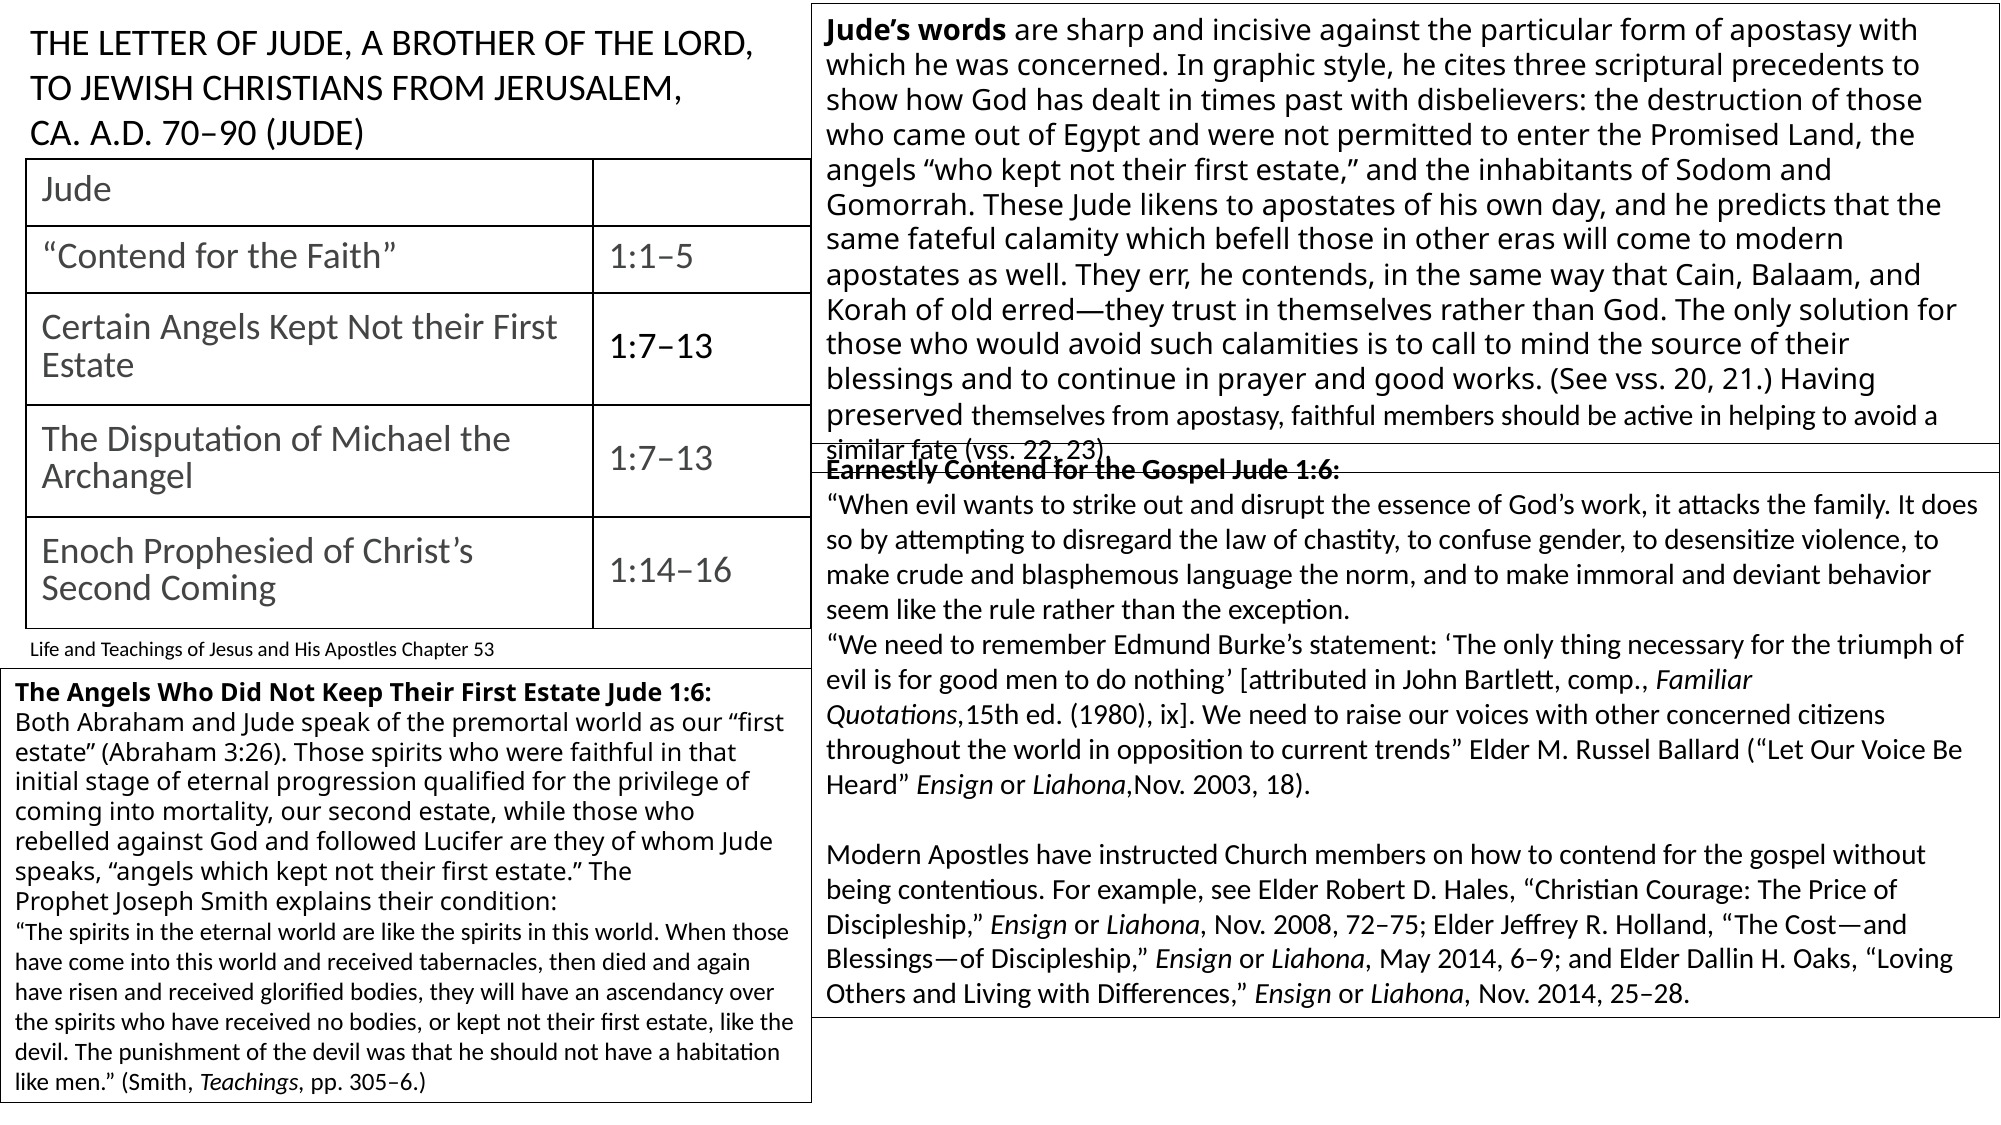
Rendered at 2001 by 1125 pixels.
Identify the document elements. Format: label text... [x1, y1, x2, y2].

text_box The Angels Who Did Not Keep Their First Estate Jude 1:6: Both Abraham and Jude speak of the premortal world as our “first estate” (Abraham 3:26). Those spirits who were faithful in that initial stage of eternal progression qualified for the privilege of coming into mortality, our second estate, while those who rebelled against God and followed Lucifer are they of whom Jude speaks, “angels which kept not their first estate.’’ The Prophet Joseph Smith explains their condition: “The spirits in the eternal world are like the spirits in this world. When those have come into this world and received tabernacles, then died and again have risen and received glorified bodies, they will have an ascendancy over the spirits who have received no bodies, or kept not their first estate, like the devil. The punishment of the devil was that he should not have a habitation like men.” (Smith, Teachings, pp. 305–6.) [0, 668, 812, 1103]
table_cell “Contend for the Faith” [27, 227, 592, 292]
table_cell The Disputation of Michael the Archangel [27, 406, 592, 516]
text_box Jude’s words are sharp and incisive against the particular form of apostasy with which he was concerned. In graphic style, he cites three scriptural precedents to show how God has dealt in times past with disbelievers: the destruction of those who came out of Egypt and were not permitted to enter the Promised Land, the angels “who kept not their first estate,” and the inhabitants of Sodom and Gomorrah. These Jude likens to apostates of his own day, and he predicts that the same fateful calamity which befell those in other eras will come to modern apostates as well. They err, he contends, in the same way that Cain, Balaam, and Korah of old erred—they trust in themselves rather than God. The only solution for those who would avoid such calamities is to call to mind the source of their blessings and to continue in prayer and good works. (See vss. 20, 21.) Having preserved themselves from apostasy, faithful members should be active in helping to avoid a similar fate (vss. 22, 23). [811, 3, 2000, 443]
table_cell Certain Angels Kept Not their First Estate [27, 294, 592, 404]
table_header Jude [27, 161, 592, 225]
text_box Life and Teachings of Jesus and His Apostles Chapter 53 [15, 628, 671, 668]
table_cell 1:14–16 [594, 518, 810, 628]
table_cell 1:1–5 [594, 227, 810, 292]
table_header [594, 161, 810, 225]
text_box THE LETTER OF JUDE, A BROTHER OF THE LORD, TO JEWISH CHRISTIANS FROM JERUSALEM, CA. A.D. 70–90 (JUDE) [15, 10, 812, 161]
table_cell 1:7–13 [594, 294, 810, 404]
text_box Earnestly Contend for the Gospel Jude 1:6: “When evil wants to strike out and disrupt the essence of God’s work, it attacks the family. It does so by attempting to disregard the law of chastity, to confuse gender, to desensitize violence, to make crude and blasphemous language the norm, and to make immoral and deviant behavior seem like the rule rather than the exception. “We need to remember Edmund Burke’s statement: ‘The only thing necessary for the triumph of evil is for good men to do nothing’ [attributed in John Bartlett, comp., Familiar Quotations,15th ed. (1980), ix]. We need to raise our voices with other concerned citizens throughout the world in opposition to current trends” Elder M. Russel Ballard (“Let Our Voice Be Heard” Ensign or Liahona,Nov. 2003, 18). Modern Apostles have instructed Church members on how to contend for the gospel without being contentious. For example, see Elder Robert D. Hales, “Christian Courage: The Price of Discipleship,” Ensign or Liahona, Nov. 2008, 72–75; Elder Jeffrey R. Holland, “The Cost—and Blessings—of Discipleship,” Ensign or Liahona, May 2014, 6–9; and Elder Dallin H. Oaks, “Loving Others and Living with Differences,” Ensign or Liahona, Nov. 2014, 25–28. [811, 443, 2000, 1018]
table_cell 1:7–13 [594, 406, 810, 516]
table_cell Enoch Prophesied of Christ’s Second Coming [27, 518, 592, 628]
